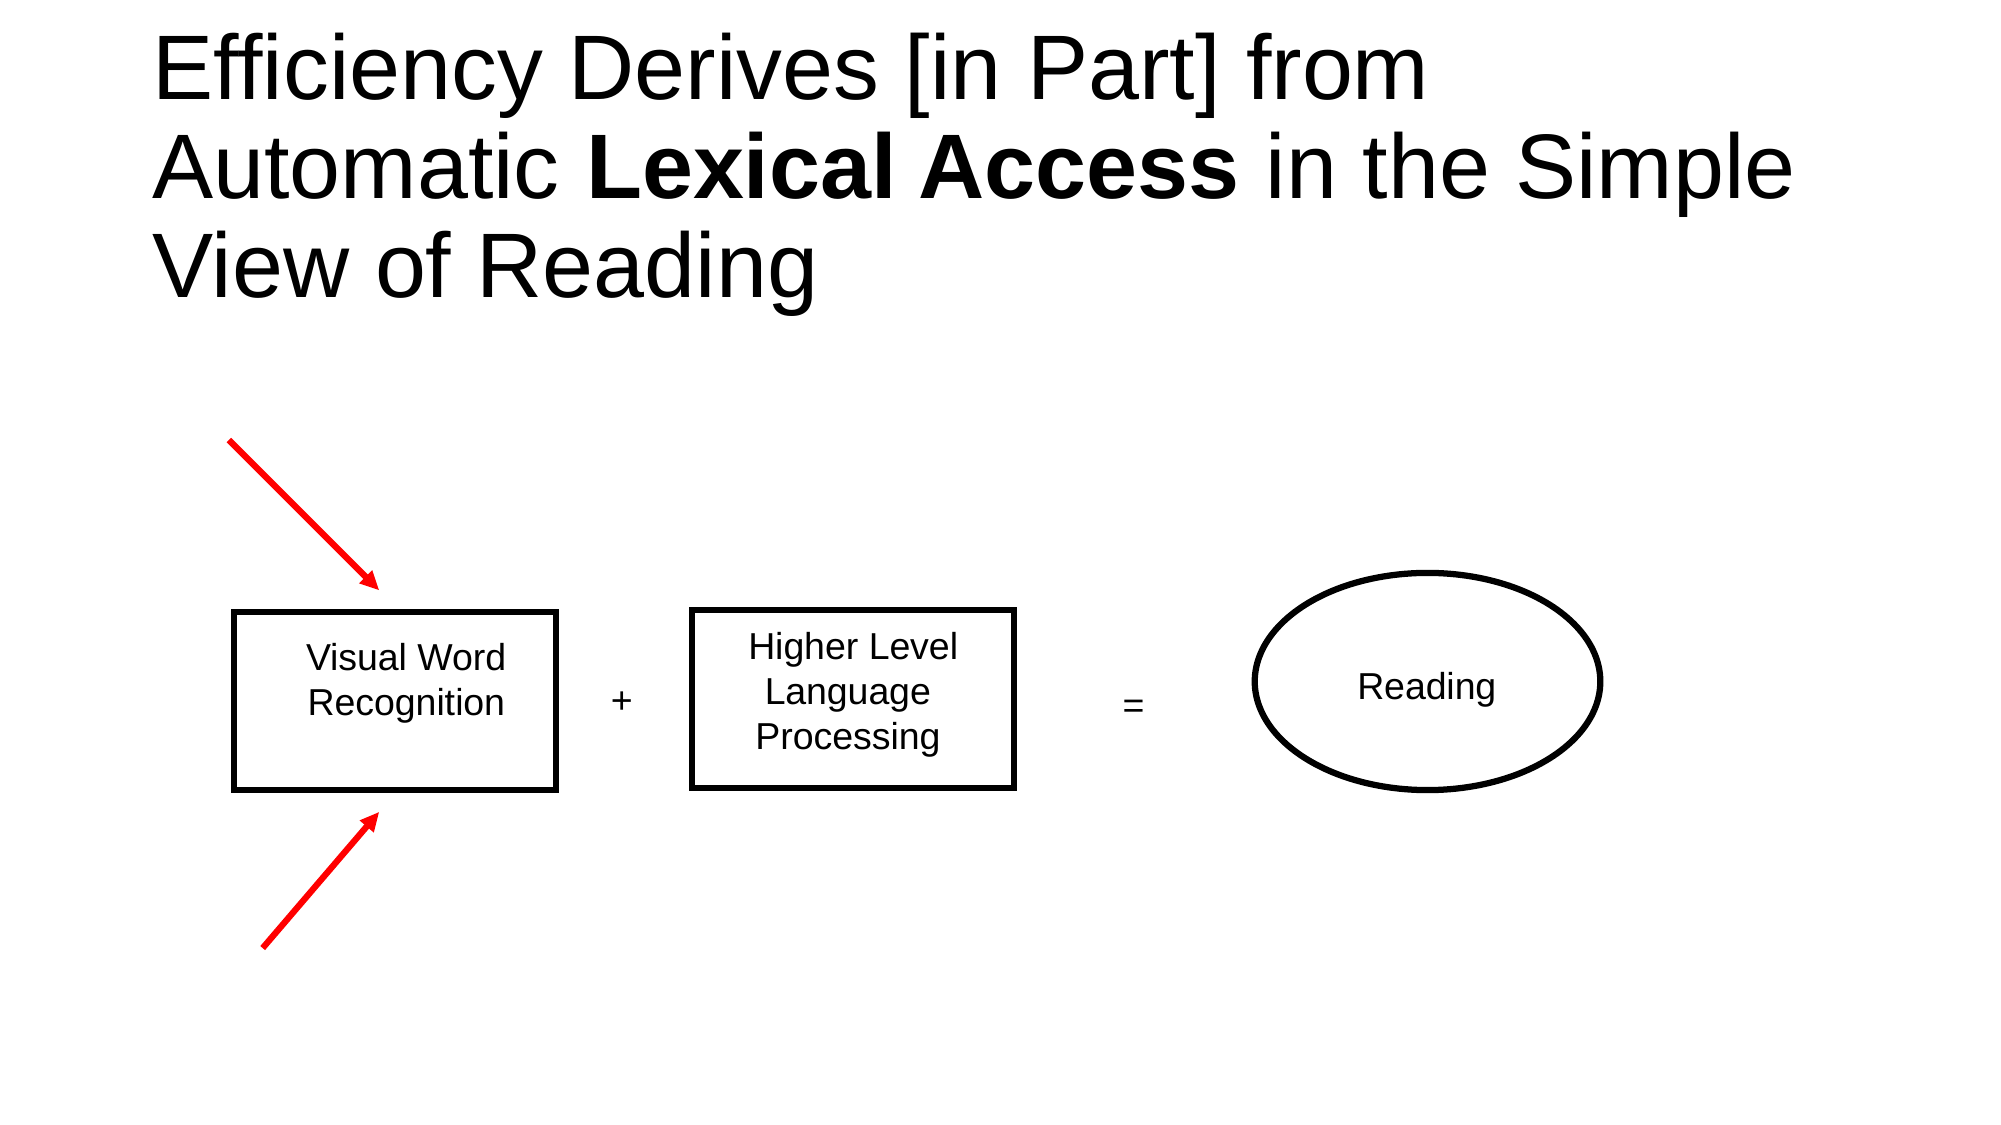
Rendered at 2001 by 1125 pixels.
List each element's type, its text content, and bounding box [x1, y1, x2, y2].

text_box Visual Word Recognition [287, 625, 526, 731]
text_box Reading [1342, 655, 1556, 715]
title Efficiency Derives [in Part] from Automatic Lexical Access in the Simple View of Reading [137, 59, 1863, 278]
text_box + [595, 668, 673, 729]
text_box [233, 611, 557, 791]
text_box = [1107, 673, 1185, 734]
text_box Higher Level Language Processing [712, 614, 994, 764]
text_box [262, 812, 379, 949]
text_box [1253, 571, 1602, 792]
text_box [691, 609, 1015, 789]
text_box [228, 439, 379, 590]
